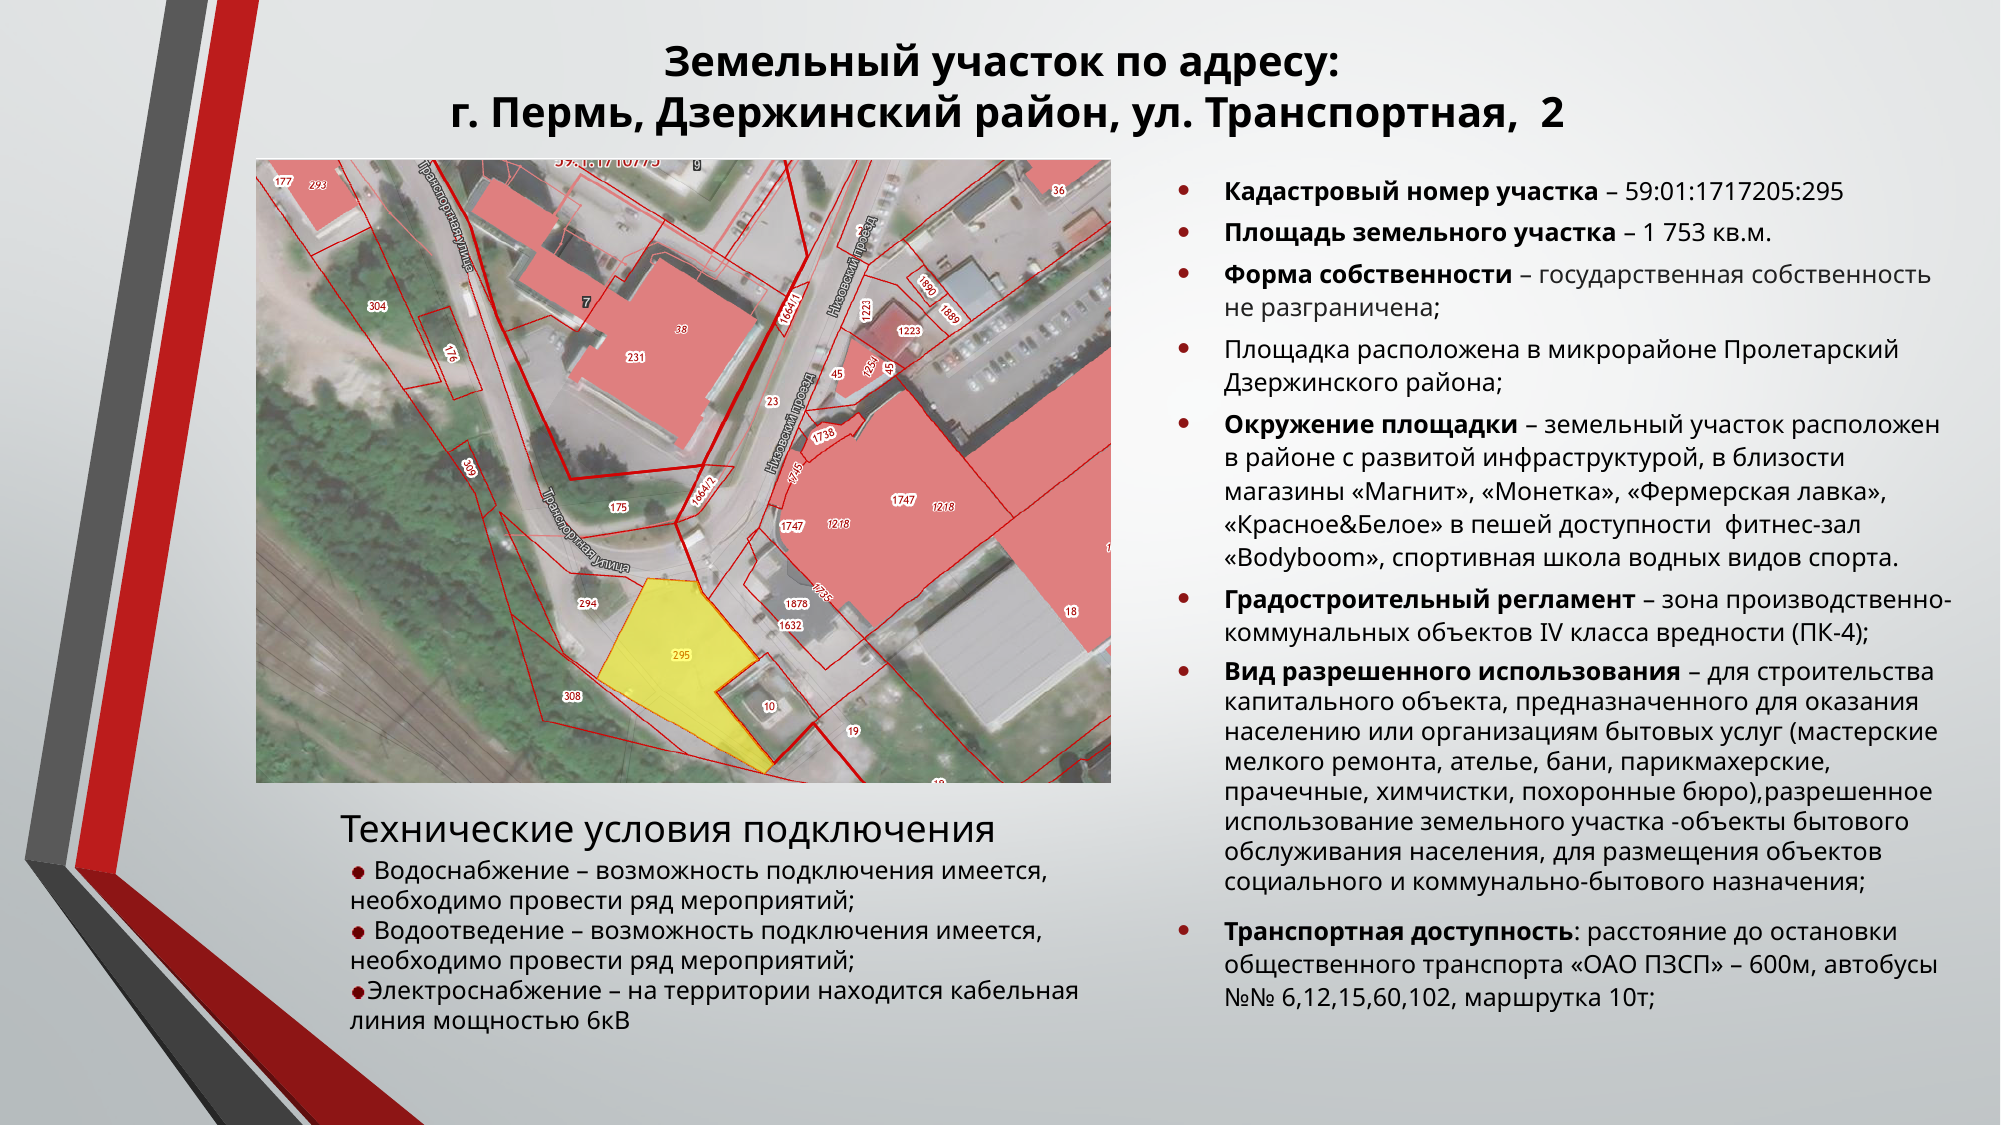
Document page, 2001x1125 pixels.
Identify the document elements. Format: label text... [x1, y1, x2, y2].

picture [349, 980, 368, 999]
list Кадастровый номер участка – 59:01:1717205:295 Площадь земельного участка – 1 753 кв.м. Форма собственности – государственная собственность не разграничена; Площадка расположена в микрорайоне Пролетарский Дзержинского района; Окружение площадки – земельный участок расположен в районе с развитой инфраструктурой, в близости магазины «Магнит», «Монетка», «Фермерская лавка», «Красное&Белое» в пешей доступности фитнес-зал «Bodyboom», спортивная школа водных видов спорта. Градостроительный регламент – зона производственно-коммунальных объектов IV класса вредности (ПК-4); Вид разрешенного использования – для строительства капитального объекта, предназначенного для оказания населению или организациям бытовых услуг (мастерские мелкого ремонта, ателье, бани, парикмахерские, прачечные, химчистки, похоронные бюро),разрешенное использование земельного участка -объекты бытового обслуживания населения, для размещения объектов социального и коммунально-бытового назначения; Транспортная доступность: расстояние до остановки общественного транспорта «ОАО ПЗСП» – 600м, автобусы №№ 6,12,15,60,102, маршрутка 10т; [1162, 168, 1975, 1049]
picture [349, 860, 368, 879]
picture [349, 920, 368, 939]
picture [255, 158, 1112, 783]
text_box Водоснабжение – возможность подключения имеется, необходимо провести ряд мероприятий; Водоотведение – возможность подключения имеется, необходимо провести ряд мероприятий; Электроснабжение – на территории находится кабельная линия мощностью 6кВ [335, 847, 1166, 1042]
title Земельный участок по адресу: г. Пермь, Дзержинский район, ул. Транспортная, 2 [112, 21, 1903, 150]
text_box Технические условия подключения [325, 797, 1040, 858]
